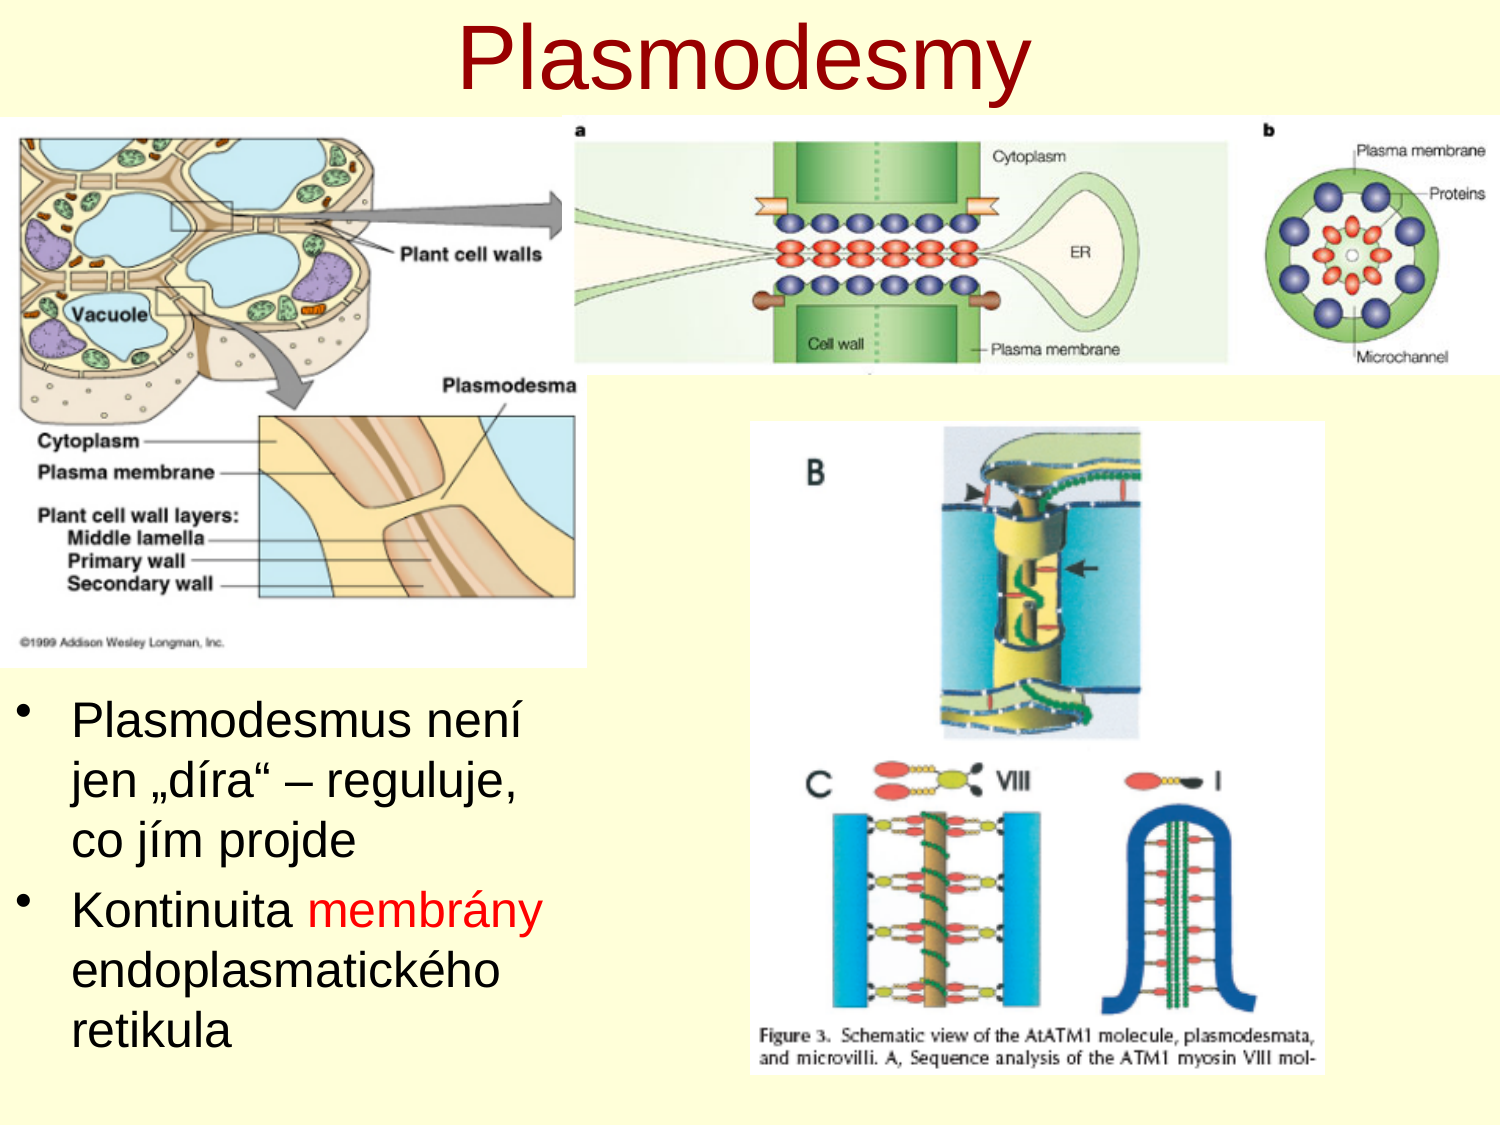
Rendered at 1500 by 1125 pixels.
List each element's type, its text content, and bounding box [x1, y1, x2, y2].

title Plasmodesmy [70, 0, 1421, 106]
picture [0, 115, 1500, 669]
list Plasmodesmus není jen „díra“ – reguluje, co jím projde Kontinuita membrány endoplasmatického retikula [0, 679, 597, 1125]
picture [749, 421, 1325, 1076]
